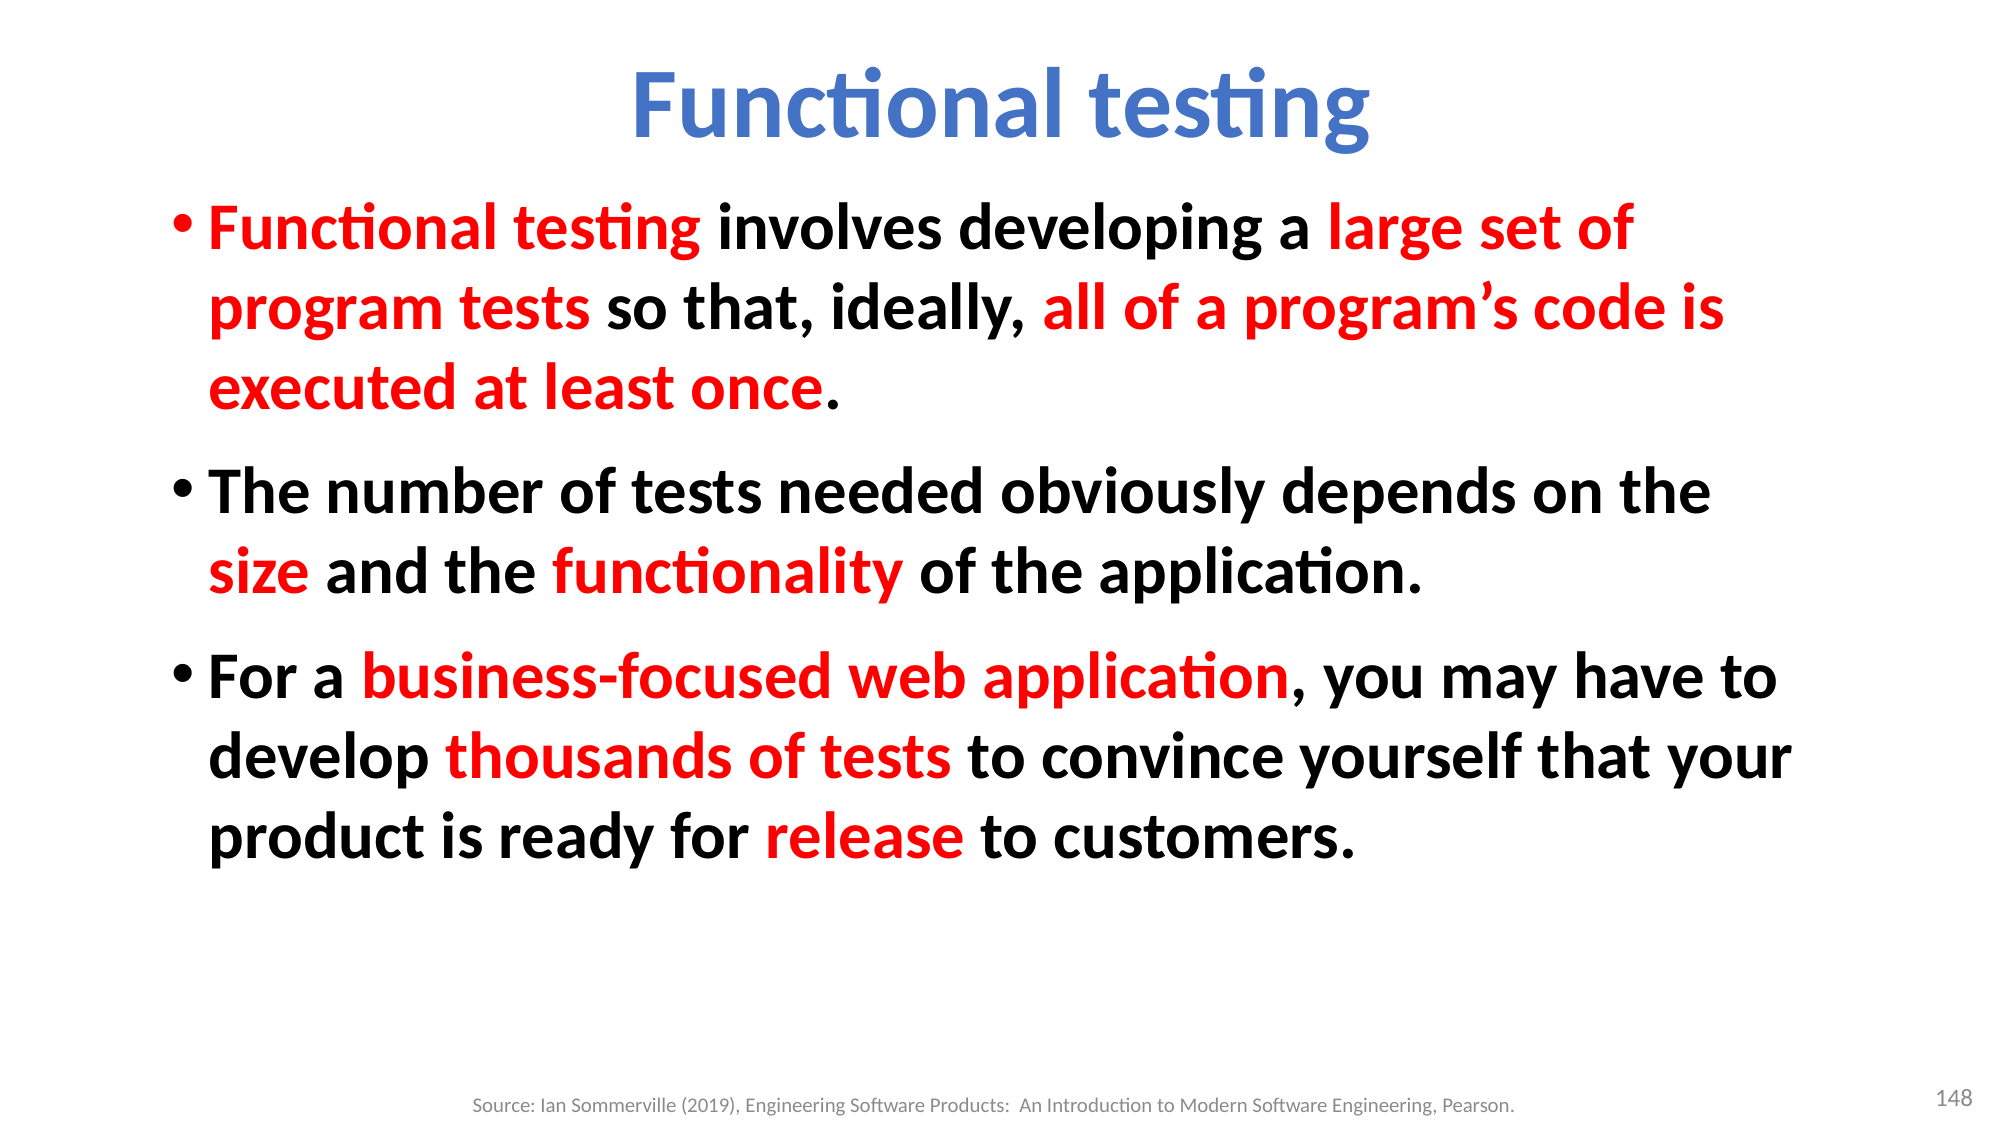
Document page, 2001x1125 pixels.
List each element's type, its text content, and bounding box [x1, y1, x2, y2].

footer Source: Ian Sommerville (2019), Engineering Software Products: An Introduction to Modern Software Engineering, Pearson. [350, 1082, 1638, 1125]
list Functional testing involves developing a large set of program tests so that, ideally, all of a program’s code is executed at least once. The number of tests needed obviously depends on the size and the functionality of the application. For a business-focused web application, you may have to develop thousands of tests to convince yourself that your product is ready for release to customers. [156, 174, 1831, 1070]
title Functional testing [326, 19, 1677, 175]
slide_number 148 [1830, 1076, 1989, 1116]
